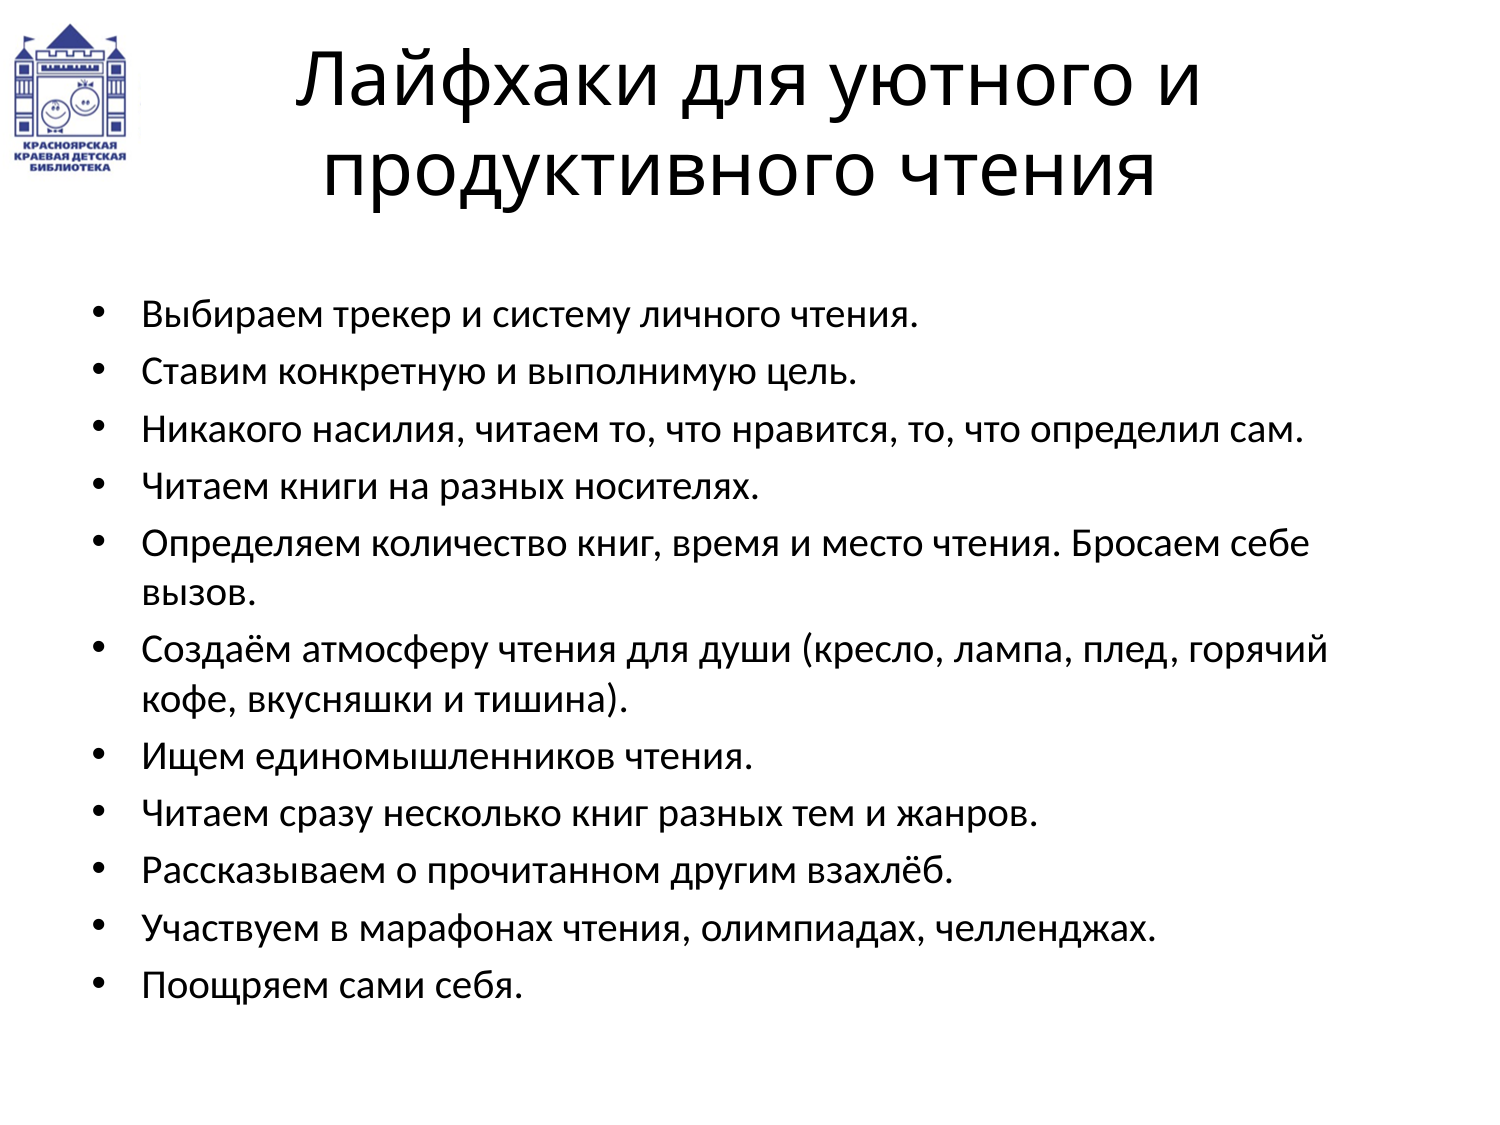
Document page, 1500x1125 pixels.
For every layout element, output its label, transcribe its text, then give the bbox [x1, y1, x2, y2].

title Лайфхаки для уютного и продуктивного чтения [75, 45, 1425, 256]
picture [0, 0, 142, 190]
list Выбираем трекер и систему личного чтения. Ставим конкретную и выполнимую цель. Никакого насилия, читаем то, что нравится, то, что определил сам. Читаем книги на разных носителях. Определяем количество книг, время и место чтения. Бросаем себе вызов. Создаём атмосферу чтения для души (кресло, лампа, плед, горячий кофе, вкусняшки и тишина). Ищем единомышленников чтения. Читаем сразу несколько книг разных тем и жанров. Рассказываем о прочитанном другим взахлёб. Участвуем в марафонах чтения, олимпиадах, челленджах. Поощряем сами себя. [76, 278, 1427, 1022]
